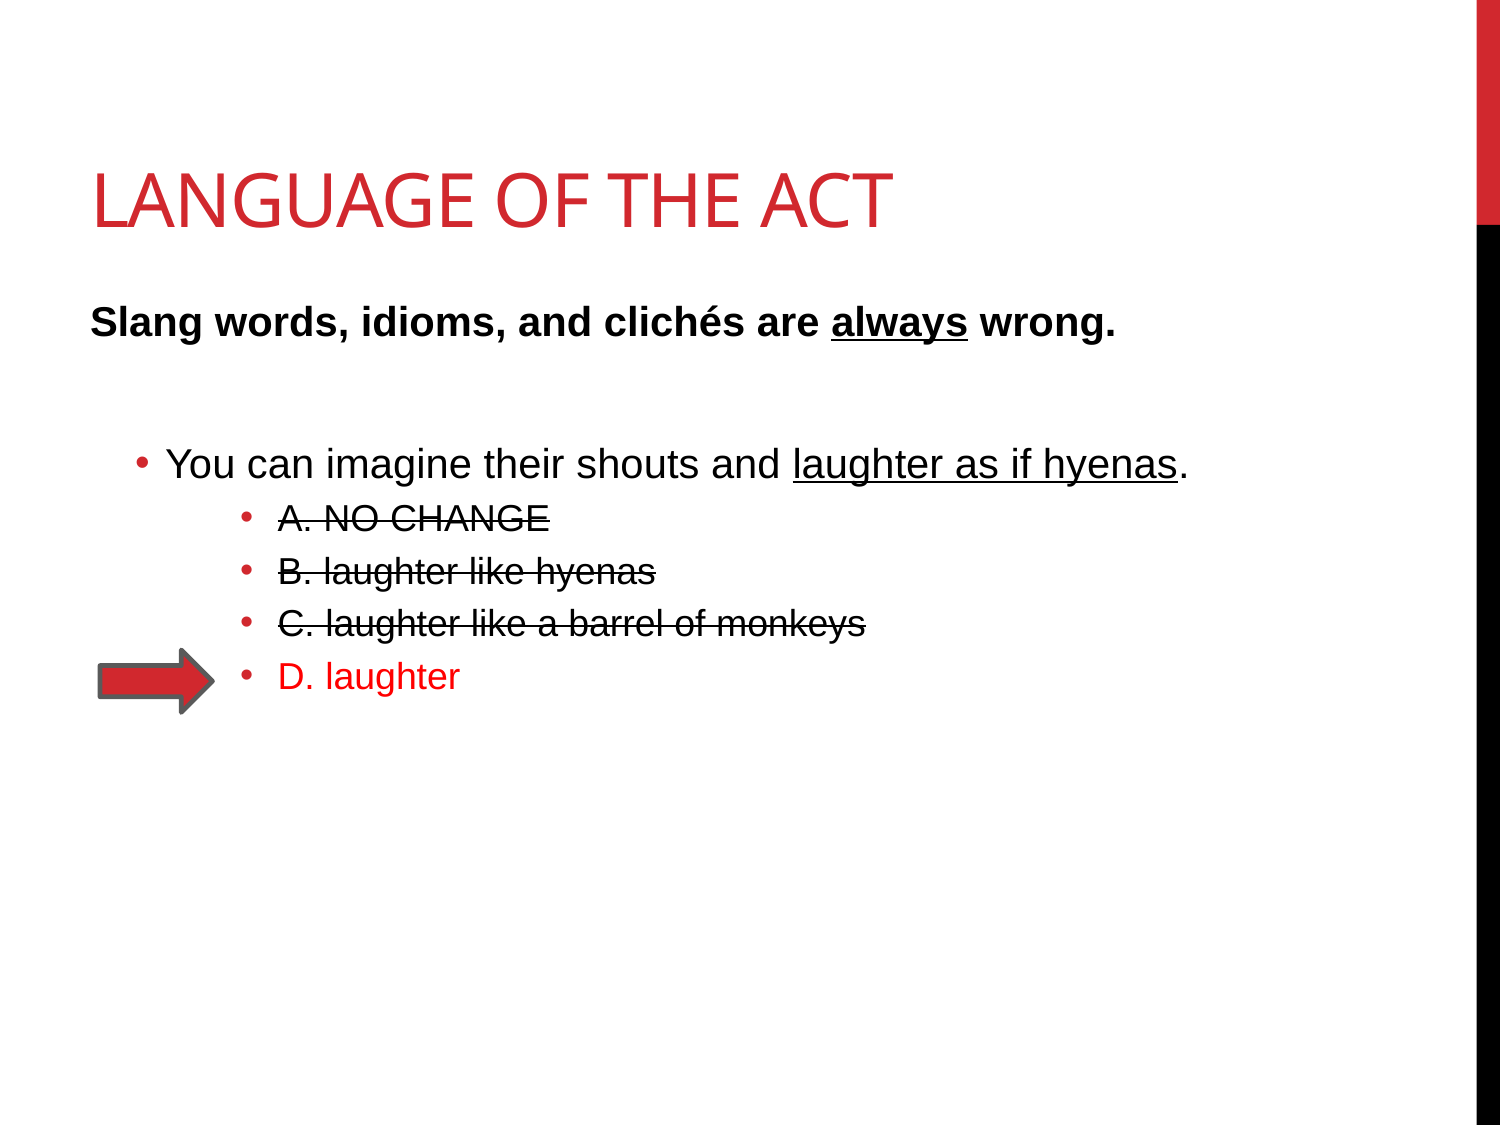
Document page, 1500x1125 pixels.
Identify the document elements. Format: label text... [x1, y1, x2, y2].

title Language of the ACT [75, 25, 1025, 250]
list Slang words, idioms, and clichés are always wrong. You can imagine their shouts and laughter as if hyenas. A. NO CHANGE B. laughter like hyenas C. laughter like a barrel of monkeys D. laughter [75, 287, 1325, 1005]
text_box [97, 647, 215, 715]
